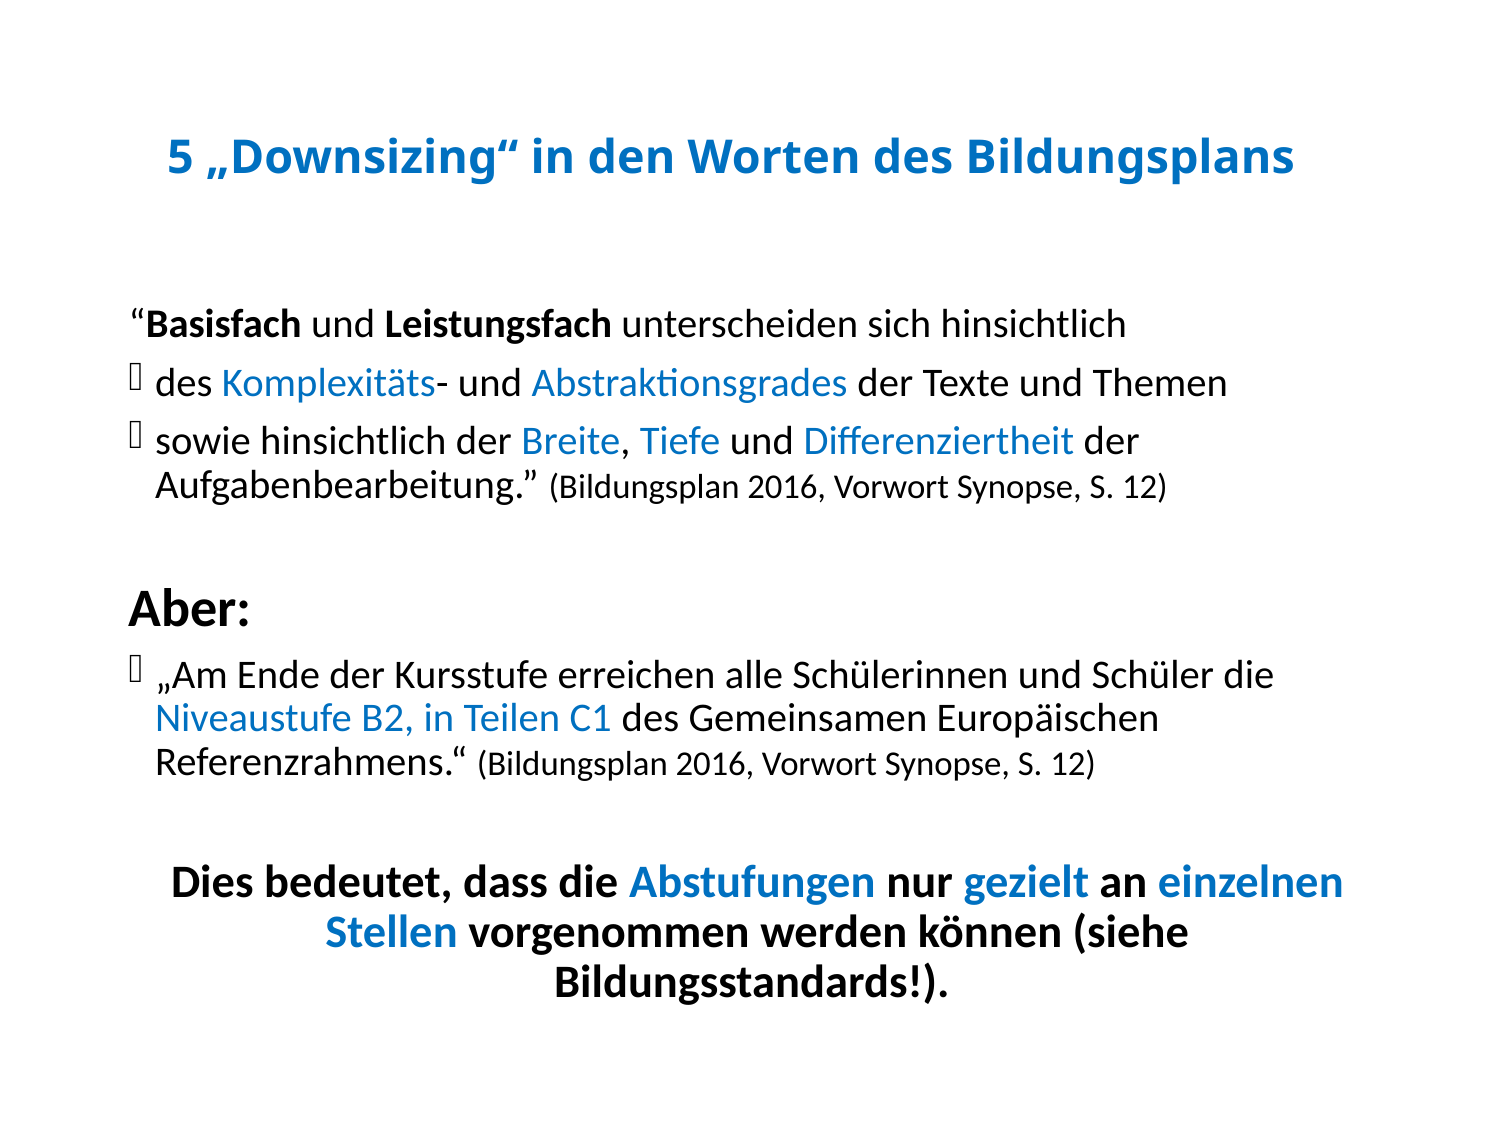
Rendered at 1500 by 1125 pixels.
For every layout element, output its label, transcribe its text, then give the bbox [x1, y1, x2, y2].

title 5 „Downsizing“ in den Worten des Bildungsplans [113, 116, 1350, 200]
list “Basisfach und Leistungsfach unterscheiden sich hinsichtlich des Komplexitäts- und Abstraktionsgrades der Texte und Themen sowie hinsichtlich der Breite, Tiefe und Differenziertheit der Aufgabenbearbeitung.” (Bildungsplan 2016, Vorwort Synopse, S. 12) Aber: „Am Ende der Kursstufe erreichen alle Schülerinnen und Schüler die Niveaustufe B2, in Teilen C1 des Gemeinsamen Europäischen Referenzrahmens.“ (Bildungsplan 2016, Vorwort Synopse, S. 12) Dies bedeutet, dass die Abstufungen nur gezielt an einzelnen Stellen vorgenommen werden können (siehe Bildungsstandards!). [113, 231, 1402, 1024]
